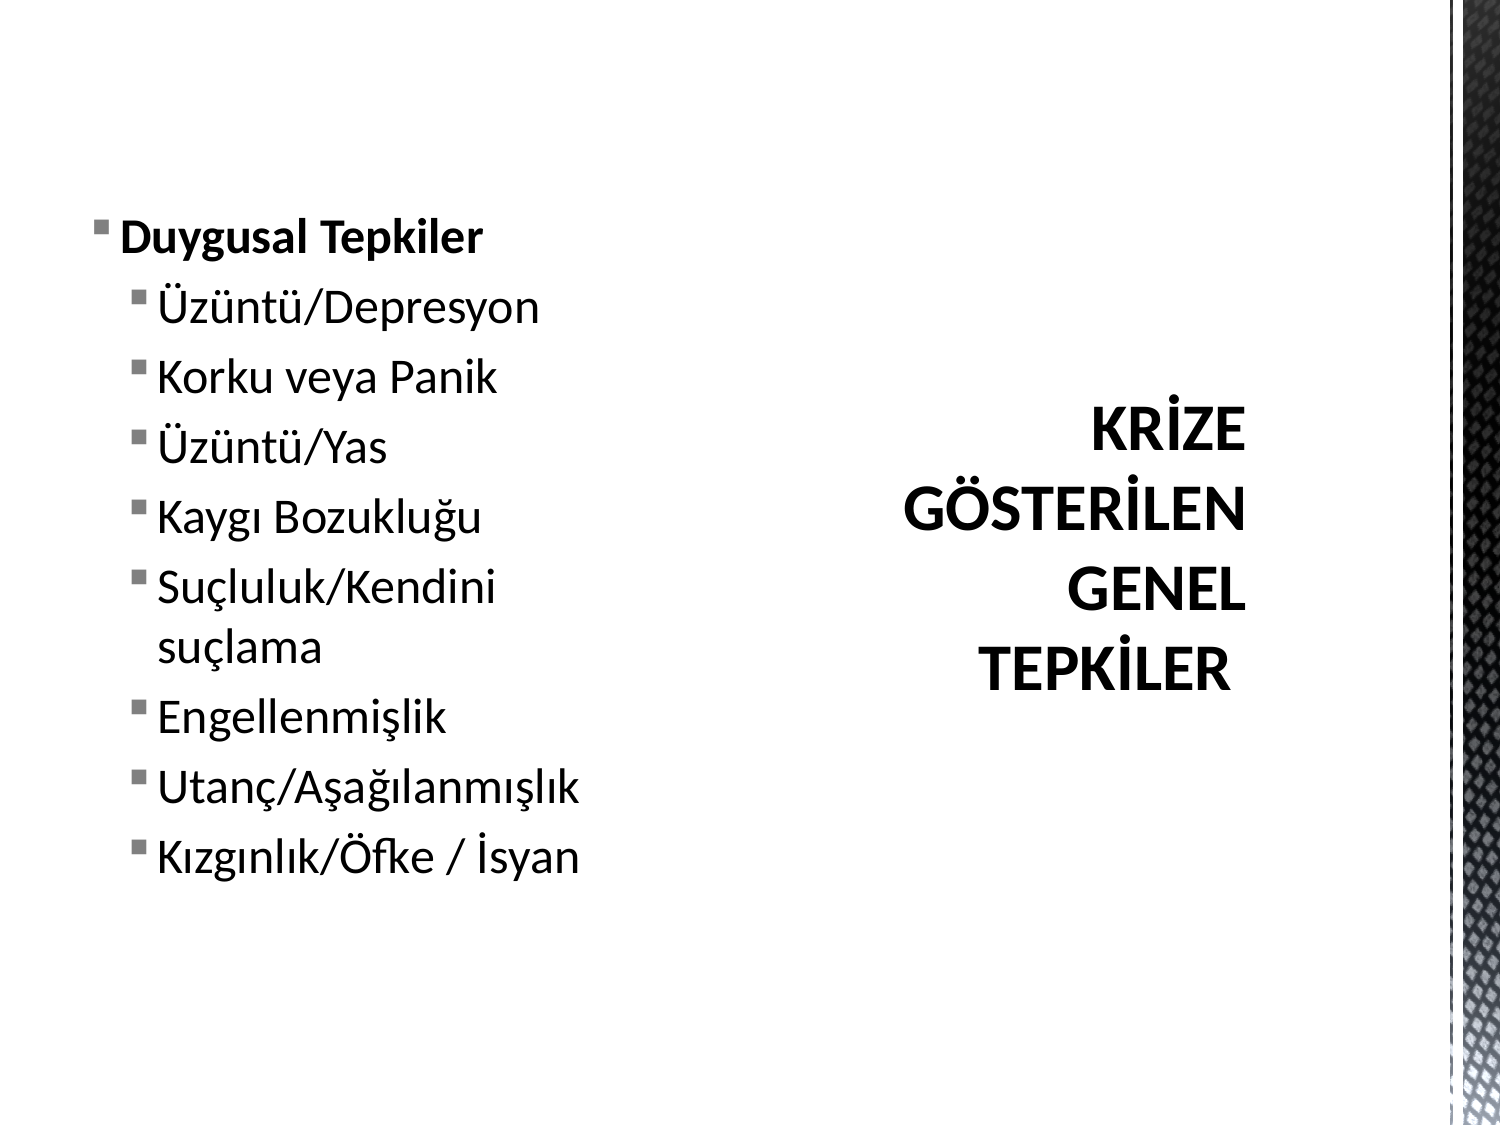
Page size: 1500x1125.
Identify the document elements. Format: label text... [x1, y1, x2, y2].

list Duygusal Tepkiler Üzüntü/Depresyon Korku veya Panik Üzüntü/Yas Kaygı Bozukluğu Suçluluk/Kendini suçlama Engellenmişlik Utanç/Aşağılanmışlık Kızgınlık/Öfke / İsyan [75, 75, 675, 1013]
picture [1447, 0, 1500, 1125]
title KRİZE GÖSTERİLEN GENEL TEPKİLER [800, 75, 1263, 1013]
